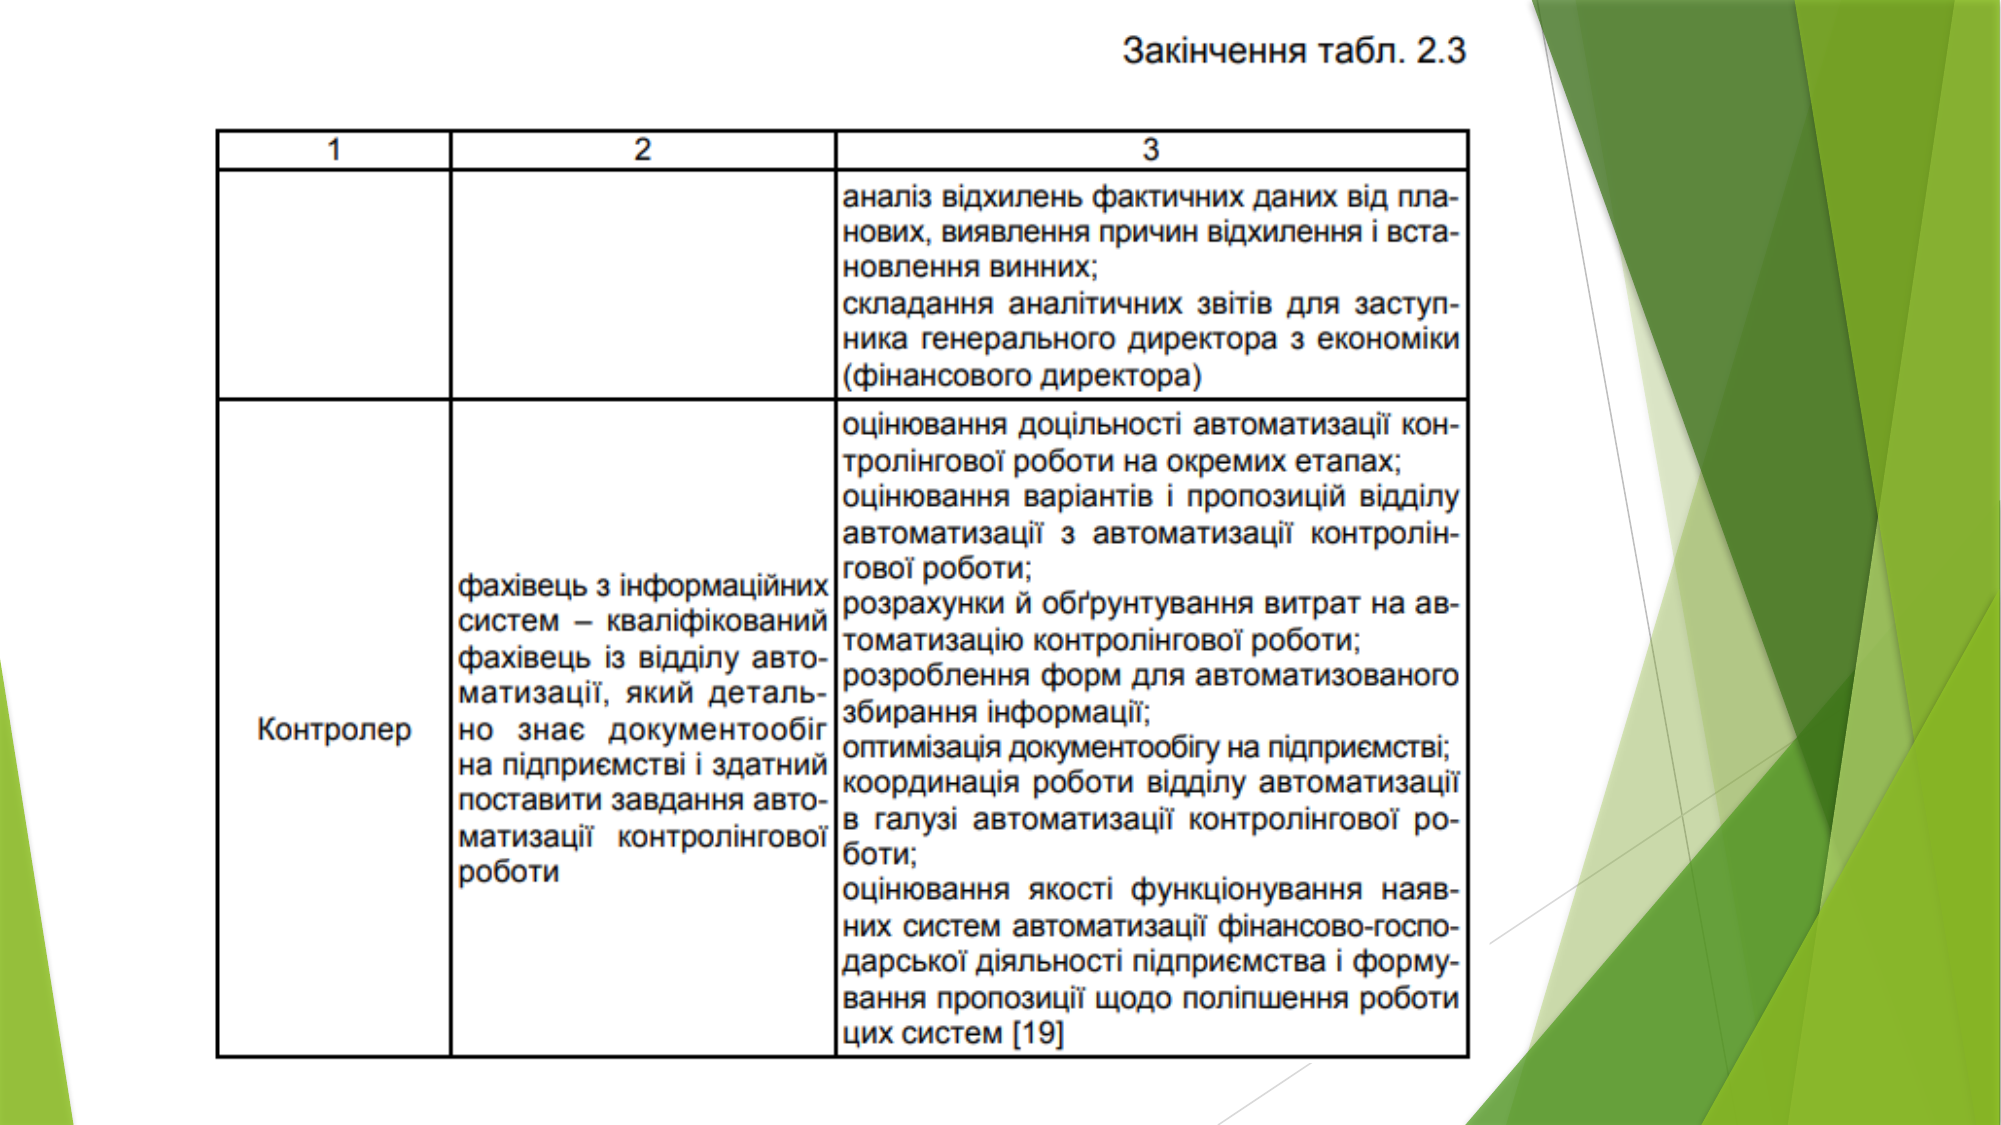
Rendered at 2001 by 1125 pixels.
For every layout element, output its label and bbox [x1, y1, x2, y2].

picture [198, 21, 1491, 1064]
